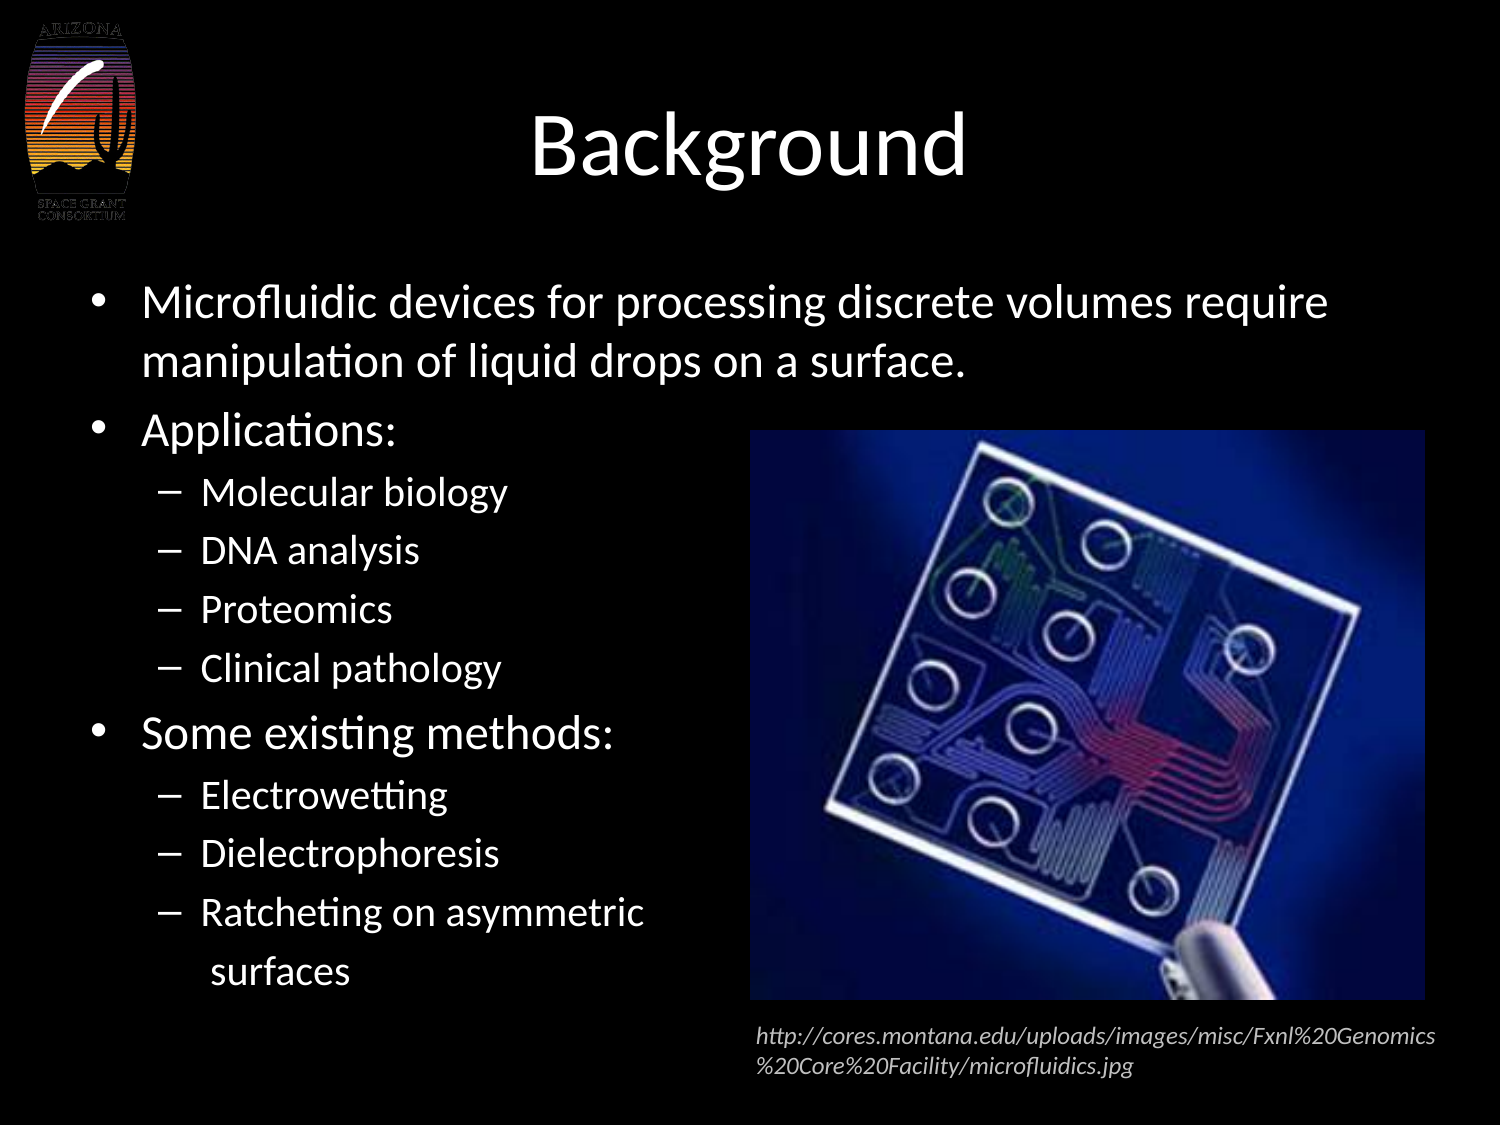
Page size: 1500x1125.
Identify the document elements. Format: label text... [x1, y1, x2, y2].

picture [0, 12, 160, 226]
text_box http://cores.montana.edu/uploads/images/misc/Fxnl%20Genomics %20Core%20Facility/microfluidics.jpg [741, 1012, 1452, 1088]
title Background [157, 45, 1425, 233]
picture [749, 430, 1426, 1001]
list Microfluidic devices for processing discrete volumes require manipulation of liquid drops on a surface. Applications: Molecular biology DNA analysis Proteomics Clinical pathology Some existing methods: Electrowetting Dielectrophoresis Ratcheting on asymmetric surfaces [75, 262, 1413, 1005]
